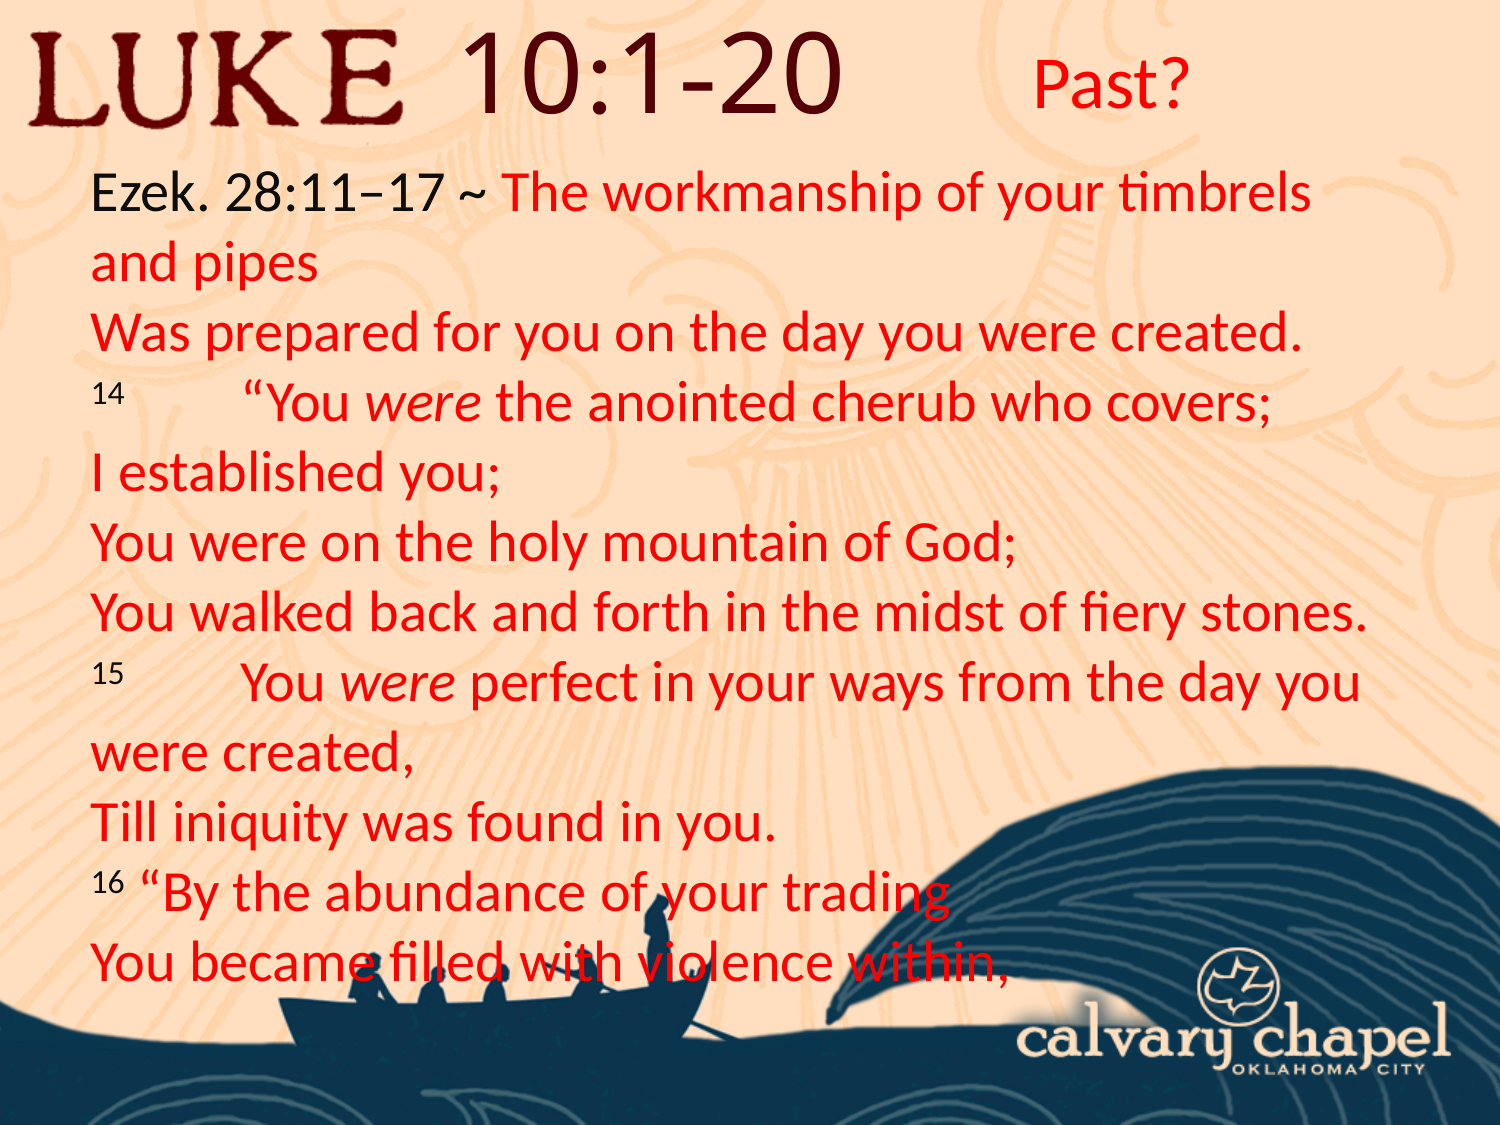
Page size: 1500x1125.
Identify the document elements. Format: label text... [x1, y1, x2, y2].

text_box 10:1-20 [441, 0, 974, 144]
text_box Past? [934, 25, 1292, 112]
picture [0, 0, 1500, 1125]
text_box Ezek. 28:11–17 ~ The workmanship of your timbrels and pipes Was prepared for you on the day you were created. 14 “You were the anointed cherub who covers; I established you; You were on the holy mountain of God; You walked back and forth in the midst of fiery stones. 15 You were perfect in your ways from the day you were created, Till iniquity was found in you. 16 “By the abundance of your trading You became filled with violence within, [75, 145, 1428, 1071]
